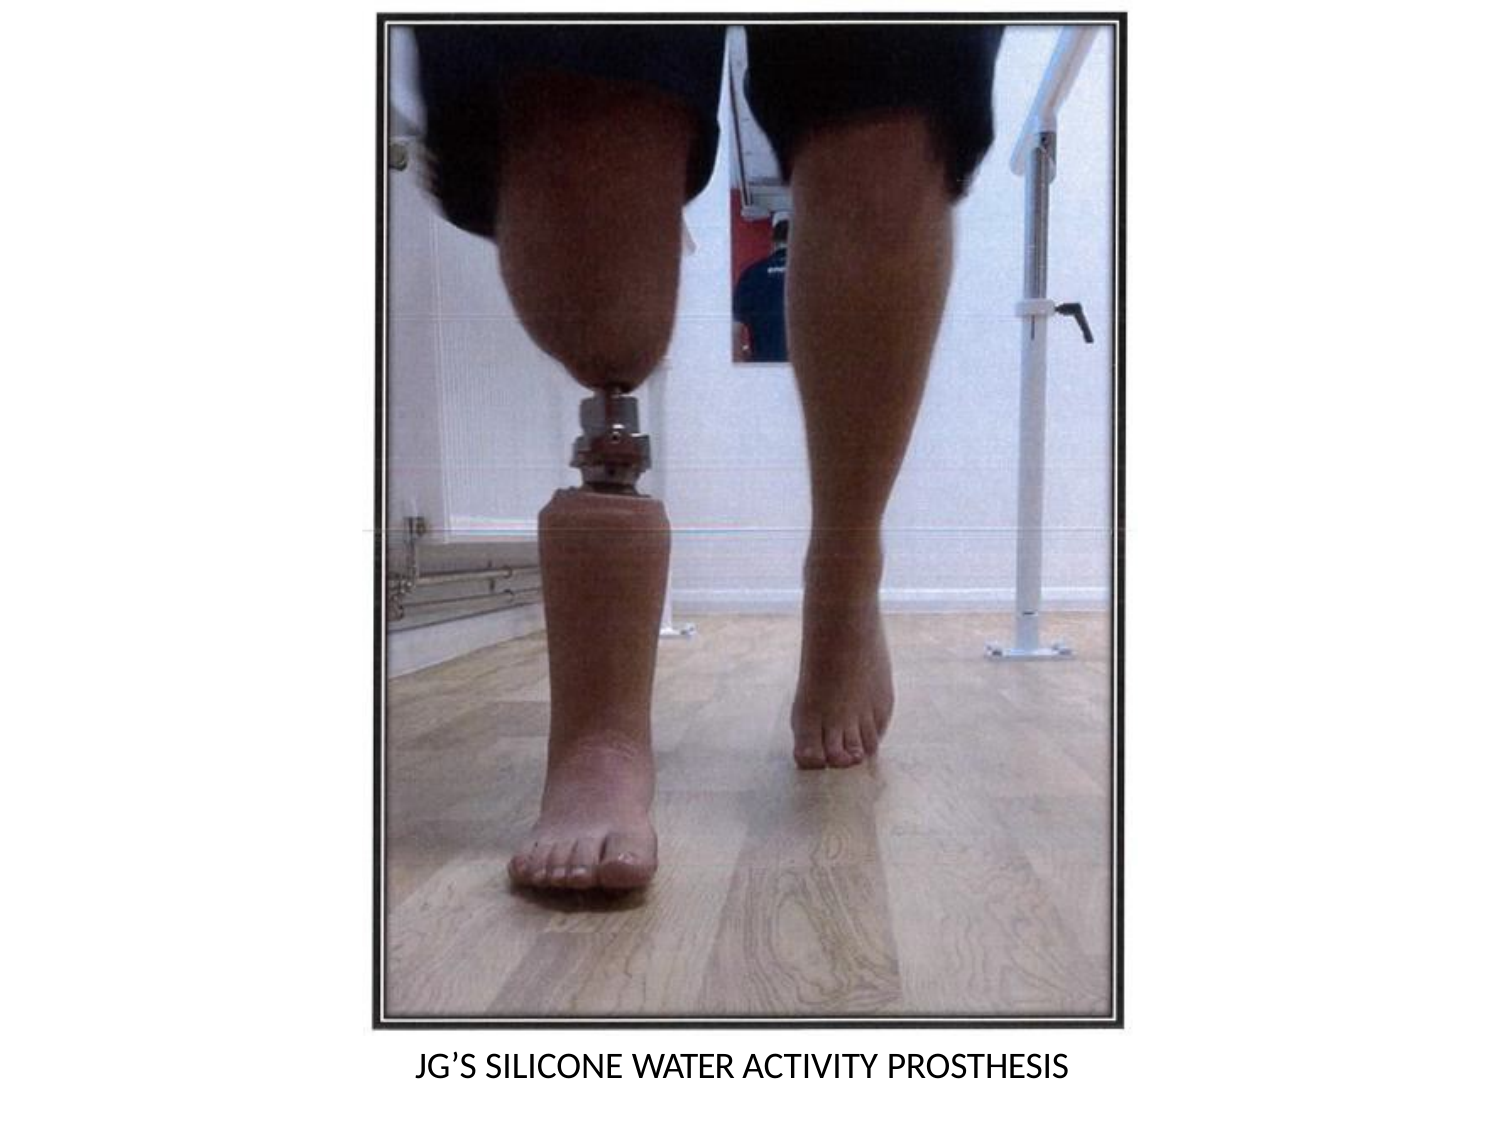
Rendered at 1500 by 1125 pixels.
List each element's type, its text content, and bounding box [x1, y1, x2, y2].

text_box [362, 0, 1138, 1036]
text_box JG’S SILICONE WATER ACTIVITY PROSTHESIS [413, 1038, 1081, 1086]
